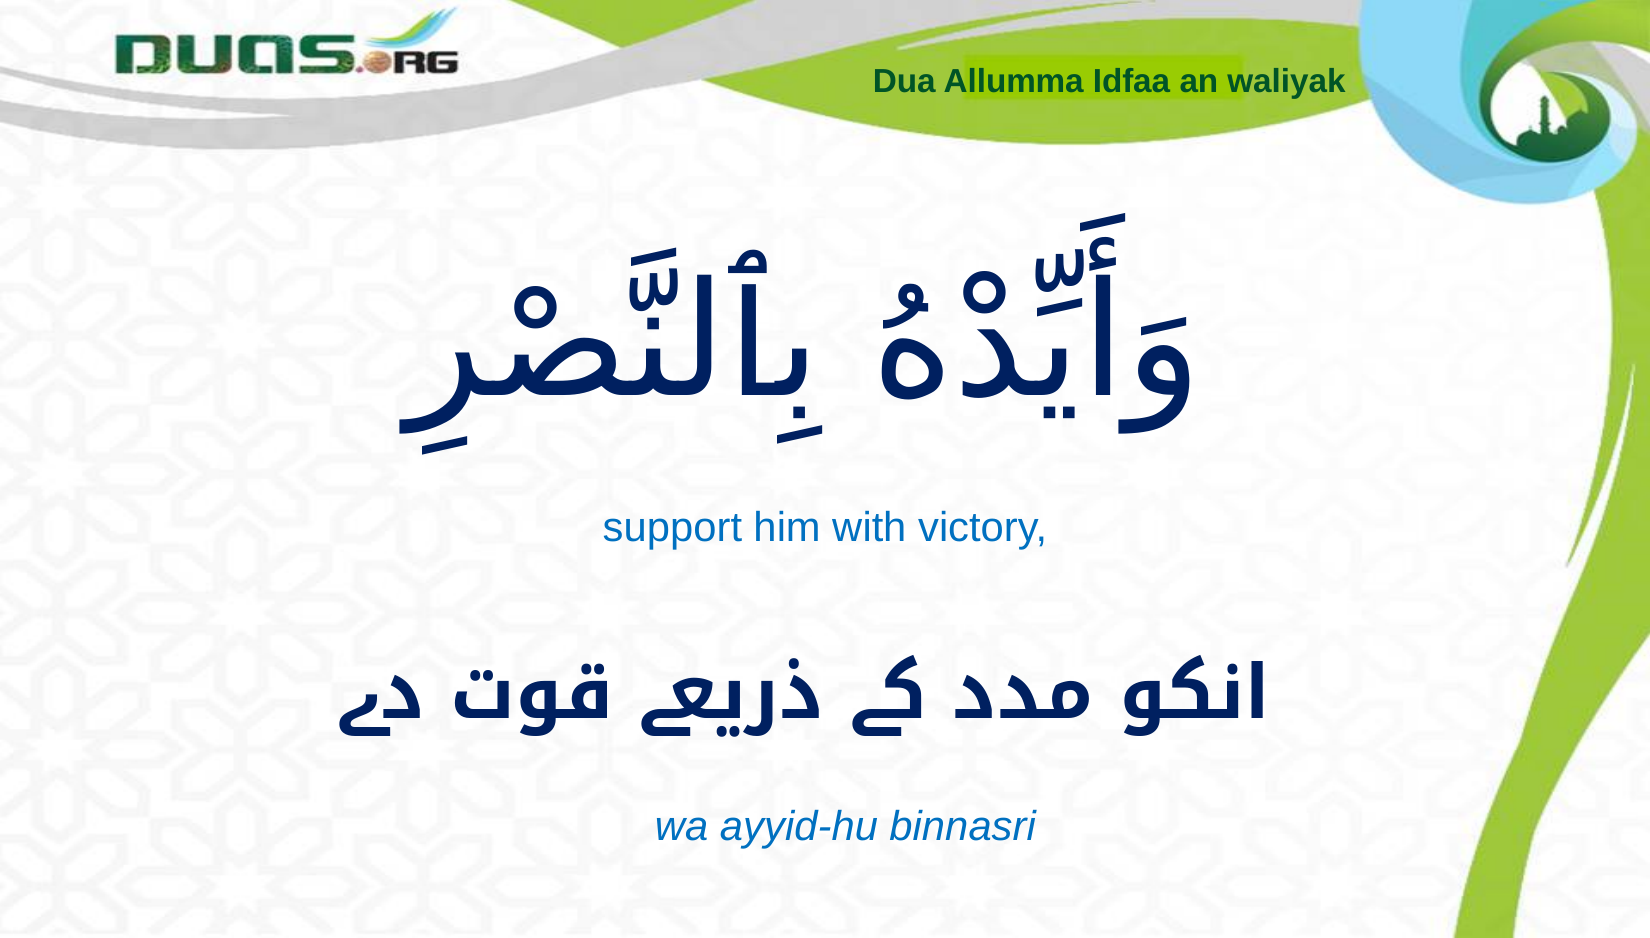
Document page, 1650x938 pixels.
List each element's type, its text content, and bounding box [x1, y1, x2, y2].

text_box Dua Allumma Idfaa an waliyak [858, 51, 1362, 137]
text_box انکو مدد کے ذریعے قوت دے [322, 636, 1287, 742]
picture [0, 0, 1650, 938]
text_box wa ayyid-hu binnasri [257, 792, 1434, 865]
subtitle support him with victory, [142, 493, 1508, 733]
title وَأَيِّدْهُ بِٱلنَّصْرِ [113, 257, 1496, 459]
